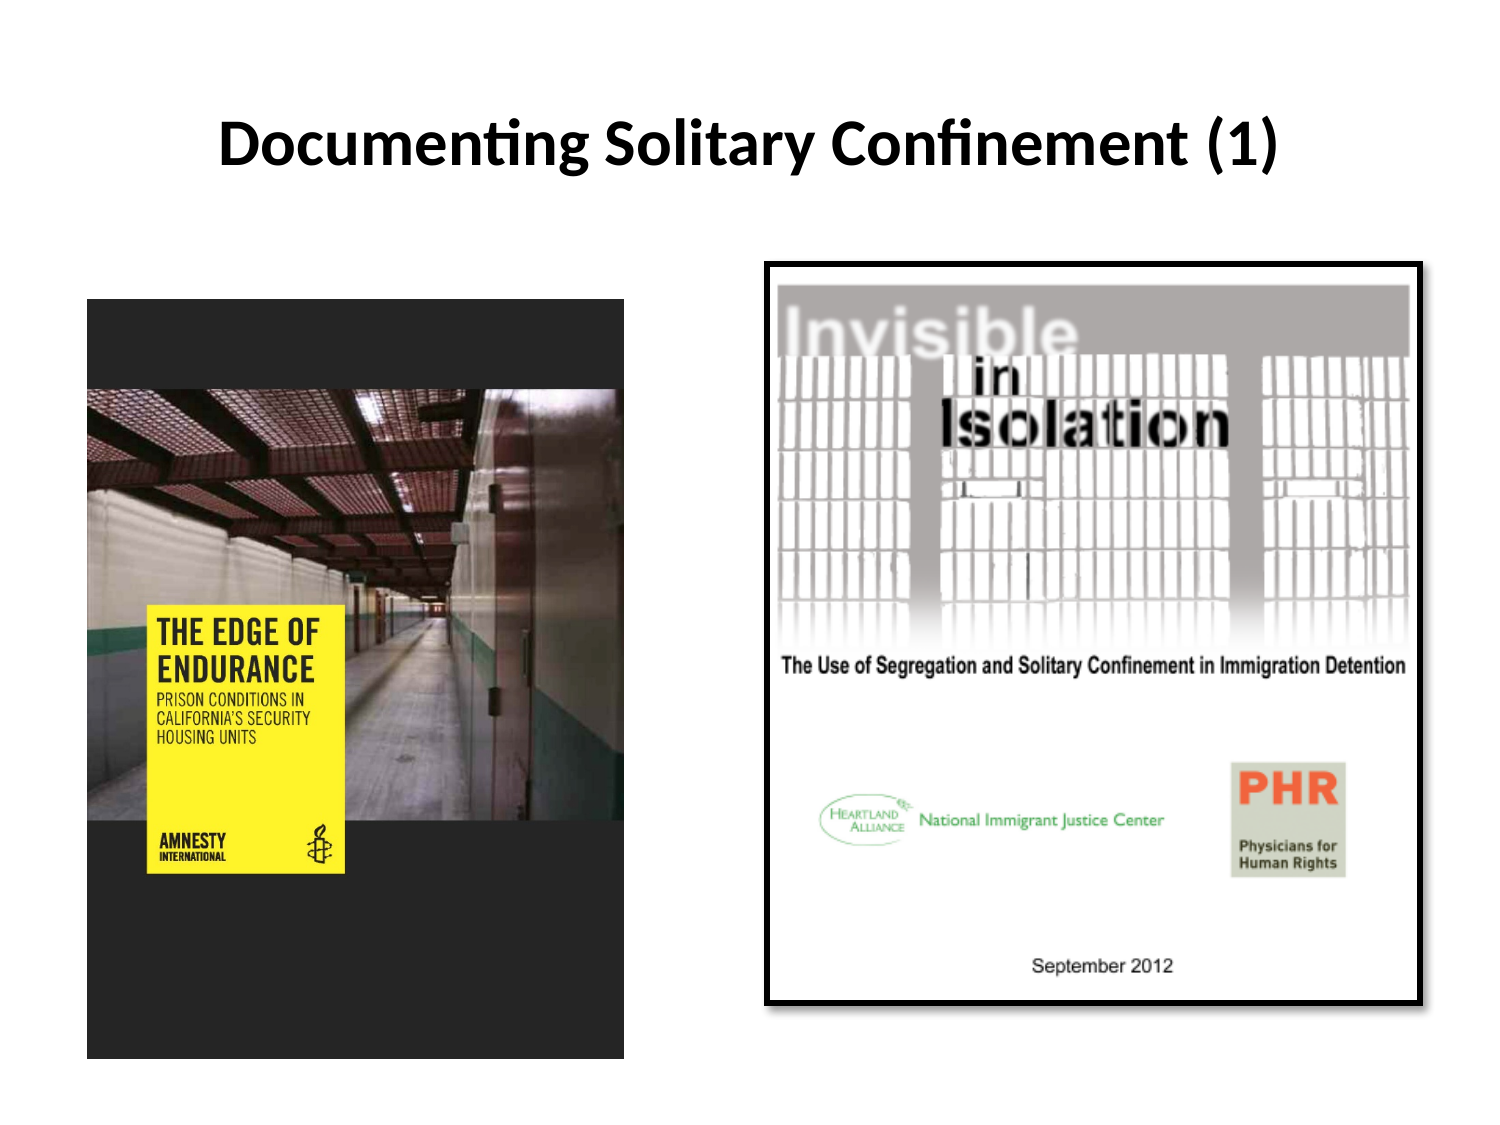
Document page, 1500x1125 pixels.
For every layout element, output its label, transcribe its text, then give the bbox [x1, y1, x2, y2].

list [87, 299, 625, 1059]
title Documenting Solitary Confinement (1) [75, 45, 1425, 233]
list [769, 267, 1418, 1001]
